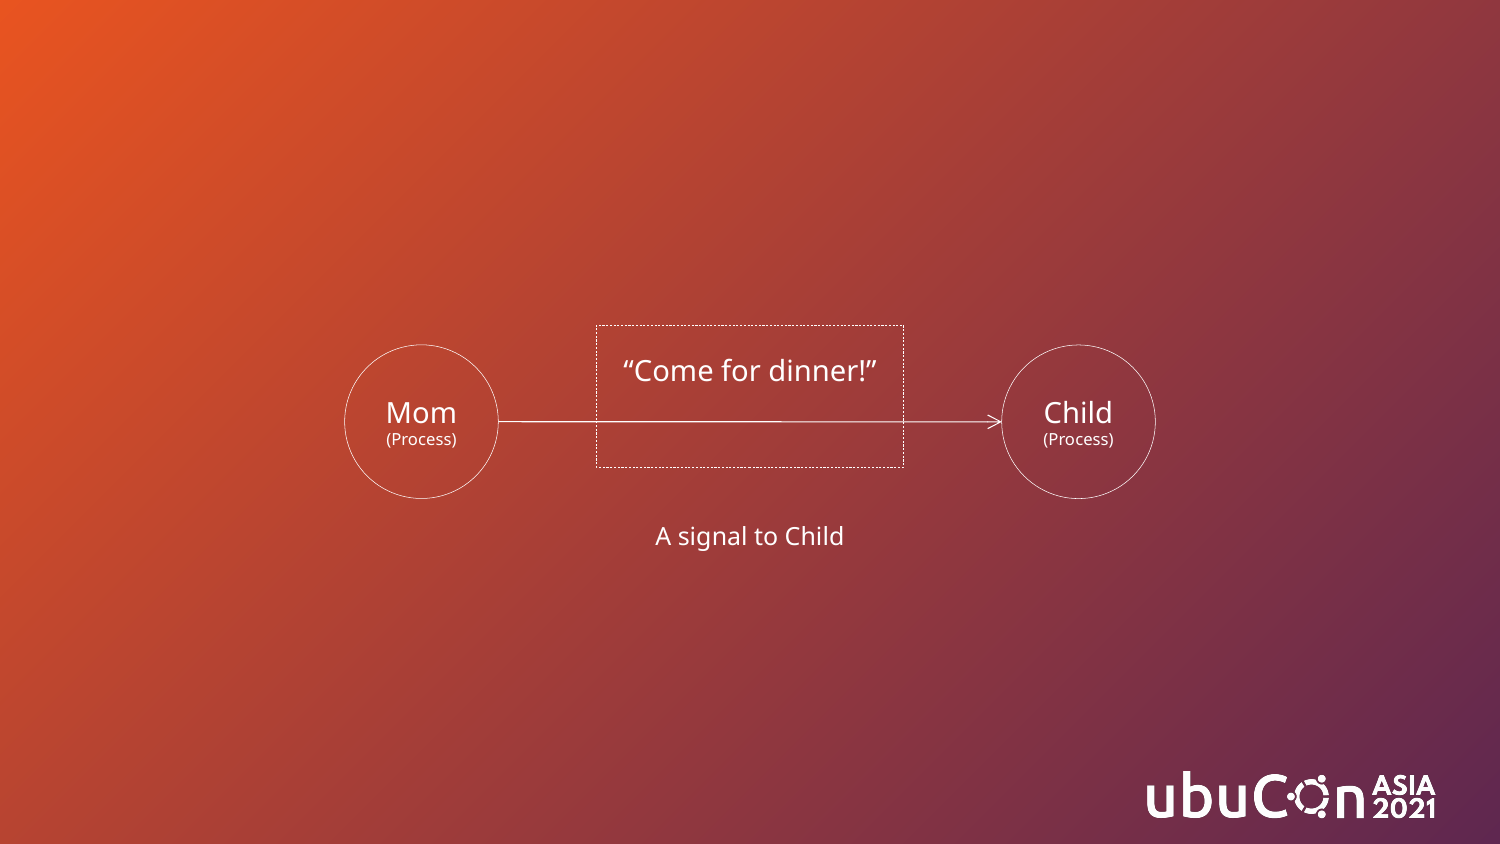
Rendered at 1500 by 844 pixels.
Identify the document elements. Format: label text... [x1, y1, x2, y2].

text_box A signal to Child [640, 512, 860, 558]
text_box Mom (Process) [342, 342, 501, 501]
picture [1137, 771, 1450, 822]
text_box [594, 323, 906, 421]
text_box Child (Process) [999, 342, 1158, 501]
text_box [594, 431, 906, 469]
